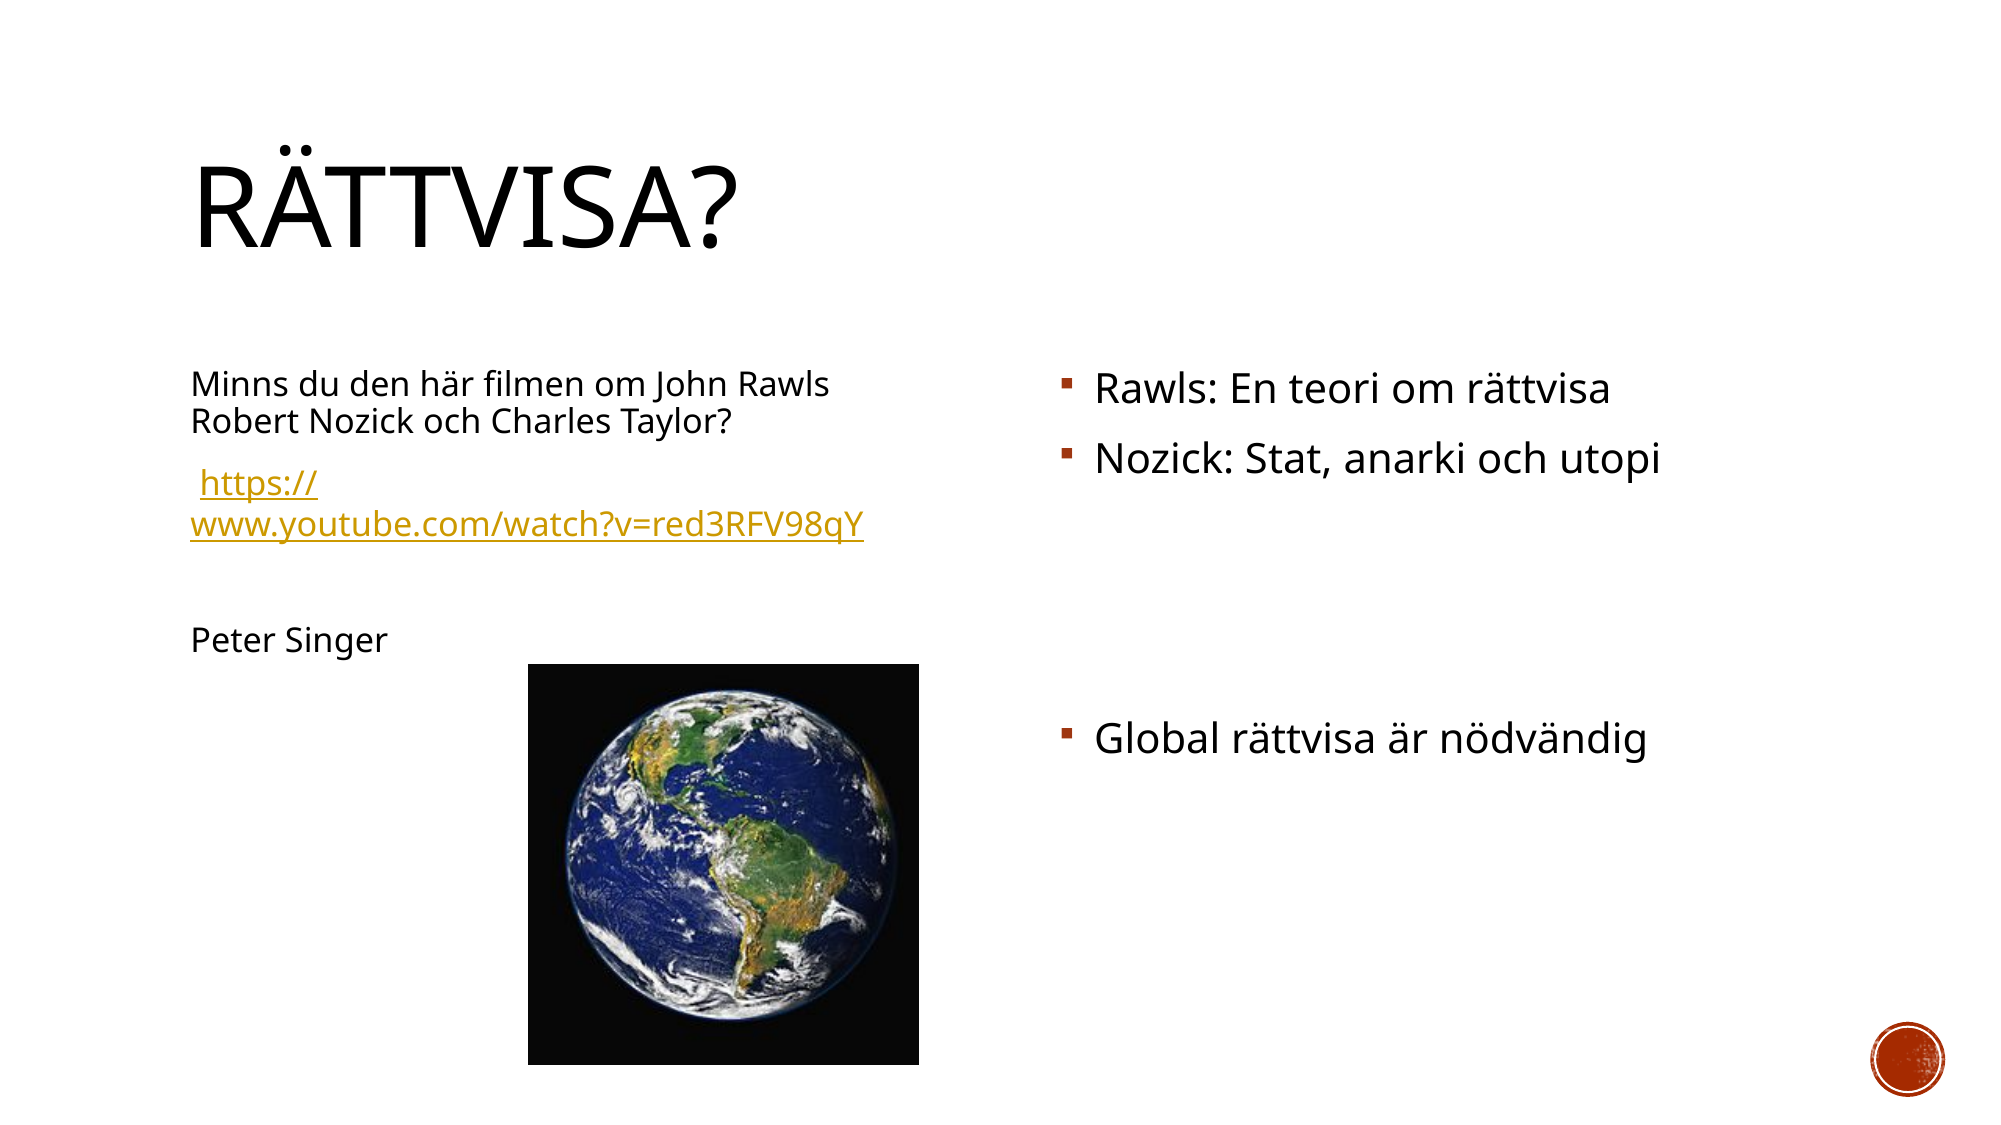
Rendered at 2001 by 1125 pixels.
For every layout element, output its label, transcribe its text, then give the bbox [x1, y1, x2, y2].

title Rättvisa? [175, 79, 1826, 344]
list Minns du den här filmen om John Rawls Robert Nozick och Charles Taylor? https://www.youtube.com/watch?v=red3RFV98qY Peter Singer [175, 360, 956, 1013]
picture [528, 664, 919, 1065]
list Rawls: En teori om rättvisa Nozick: Stat, anarki och utopi Global rättvisa är nödvändig [1043, 360, 1824, 1013]
